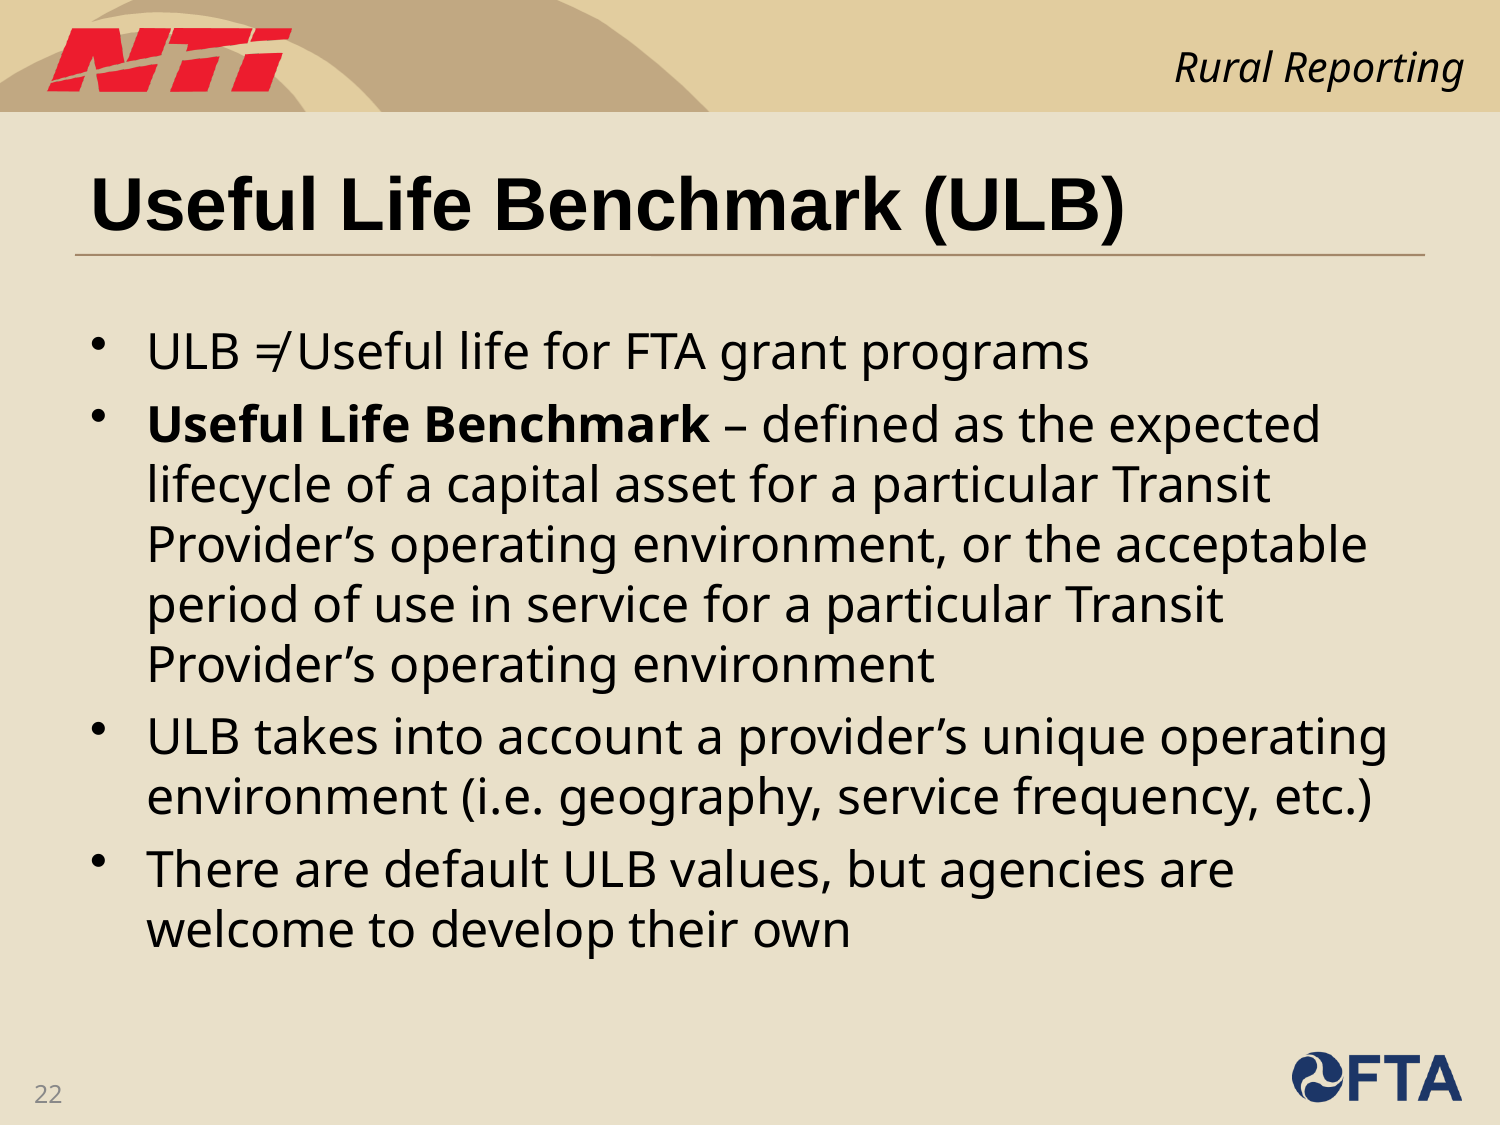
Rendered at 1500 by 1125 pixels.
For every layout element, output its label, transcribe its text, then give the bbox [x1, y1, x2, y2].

slide_number 22 [0, 1065, 78, 1125]
picture [1292, 1046, 1462, 1124]
picture [0, 0, 1500, 112]
list ULB ≠ Useful life for FTA grant programs Useful Life Benchmark – defined as the expected lifecycle of a capital asset for a particular Transit Provider’s operating environment, or the acceptable period of use in service for a particular Transit Provider’s operating environment ULB takes into account a provider’s unique operating environment (i.e. geography, service frequency, etc.) There are default ULB values, but agencies are welcome to develop their own [75, 311, 1463, 1038]
title Useful Life Benchmark (ULB) [75, 132, 1425, 268]
